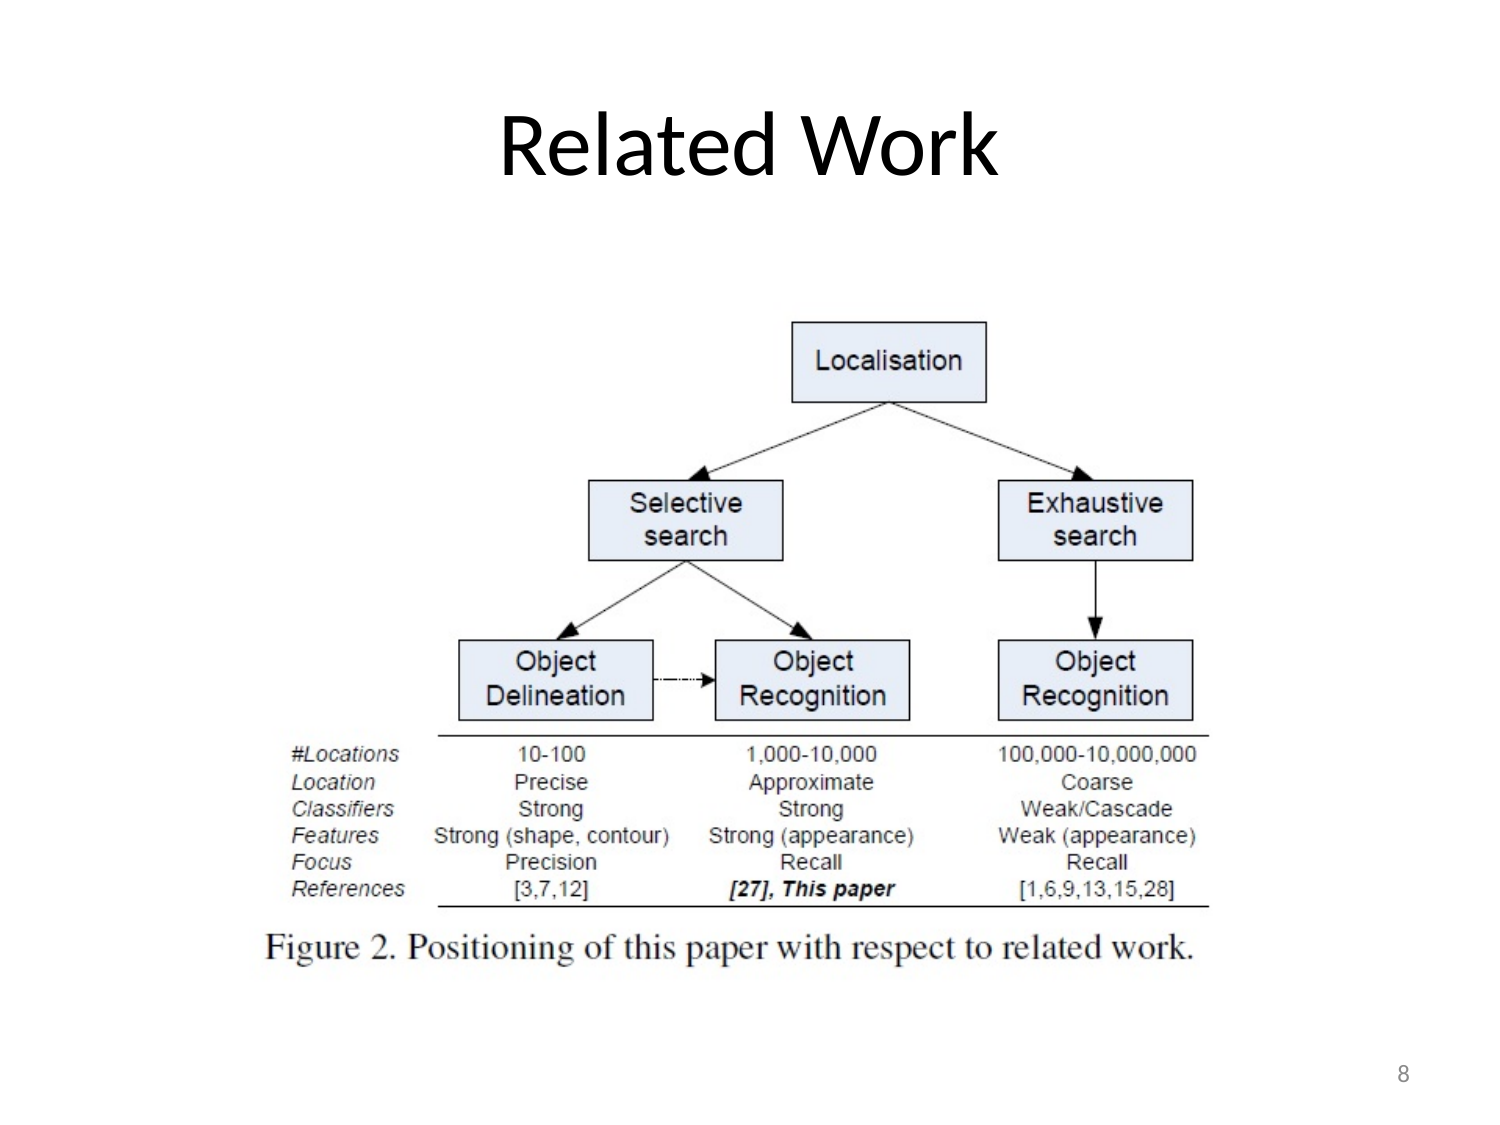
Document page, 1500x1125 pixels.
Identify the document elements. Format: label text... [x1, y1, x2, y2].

slide_number 8 [1074, 1042, 1425, 1103]
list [249, 278, 1251, 989]
title Related Work [75, 45, 1425, 233]
